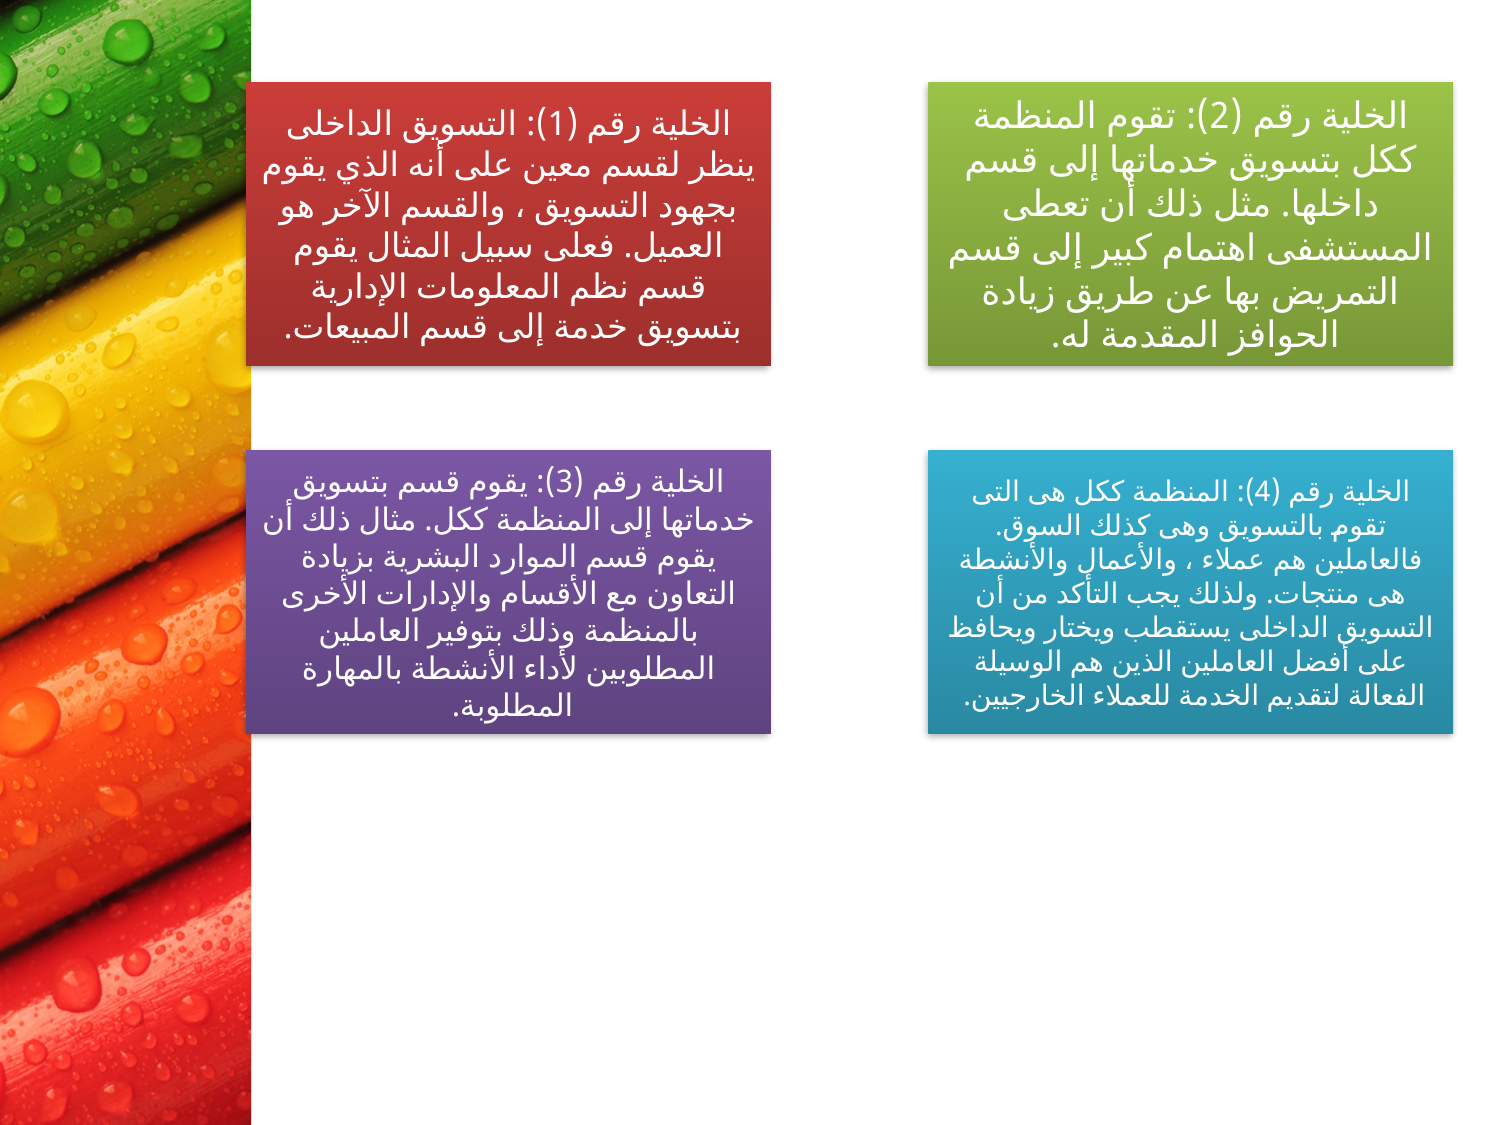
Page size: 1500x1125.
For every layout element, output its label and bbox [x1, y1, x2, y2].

list [245, 81, 1454, 1091]
picture [0, 0, 1500, 1125]
